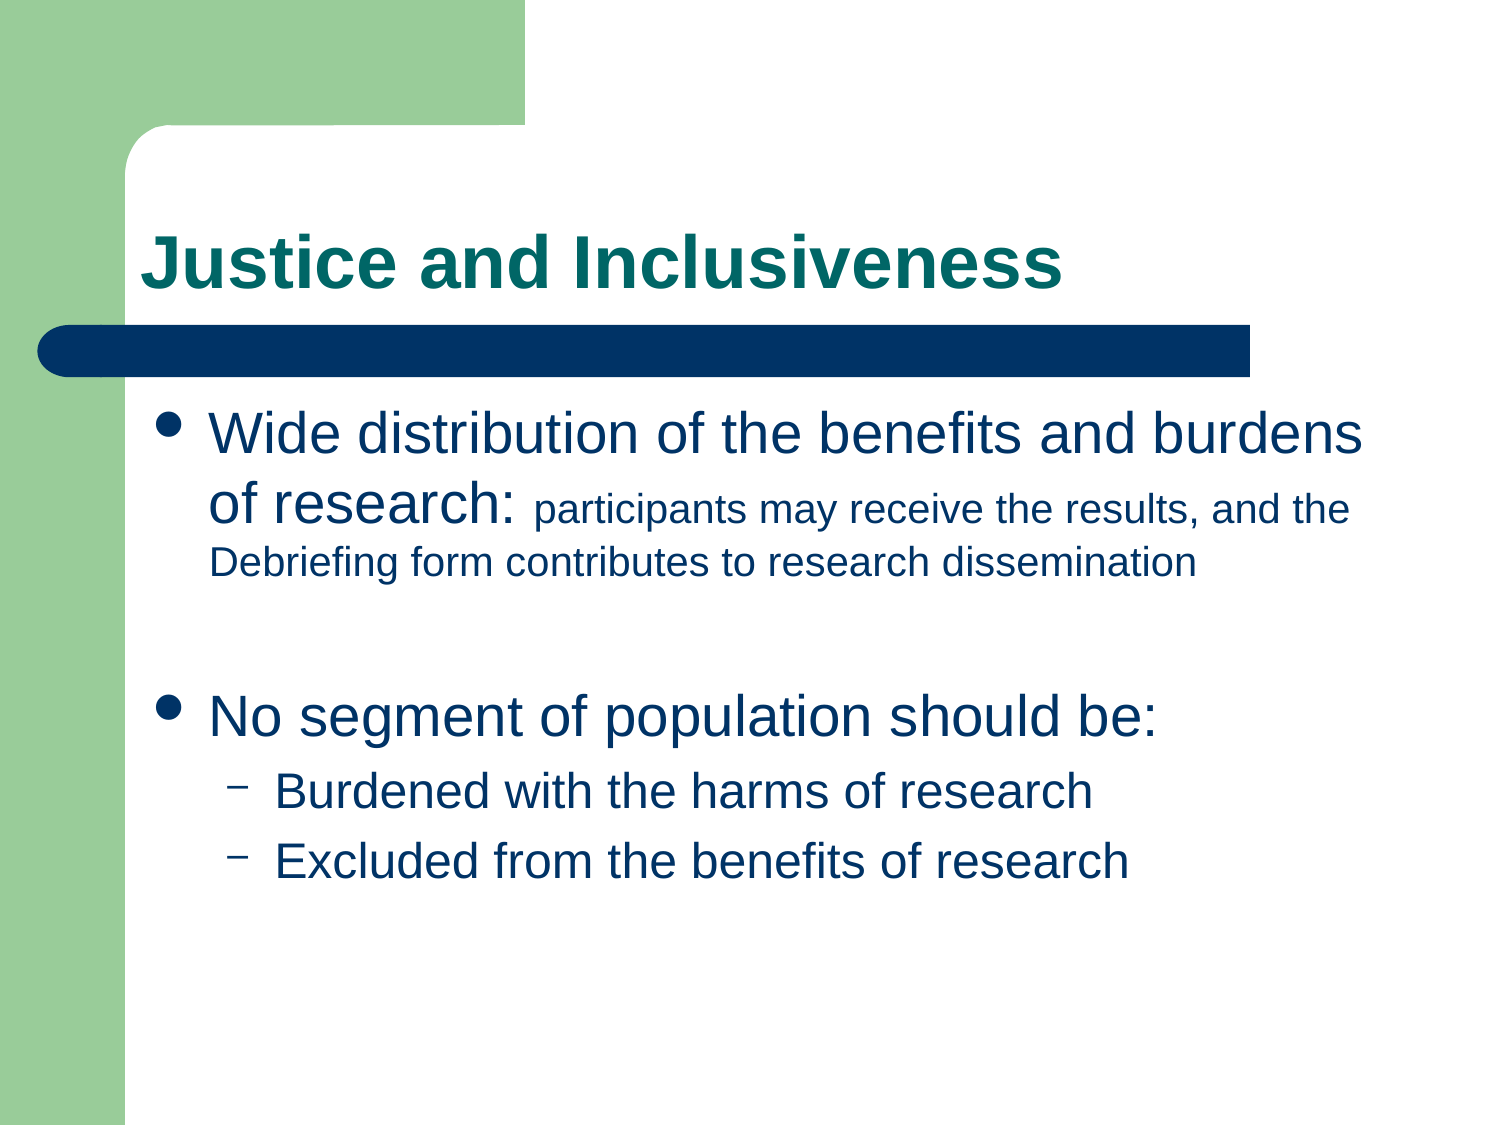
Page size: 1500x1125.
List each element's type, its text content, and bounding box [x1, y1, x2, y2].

title Justice and Inclusiveness [125, 125, 1425, 313]
list Wide distribution of the benefits and burdens of research: participants may receive the results, and the Debriefing form contributes to research dissemination No segment of population should be: Burdened with the harms of research Excluded from the benefits of research [137, 387, 1400, 999]
